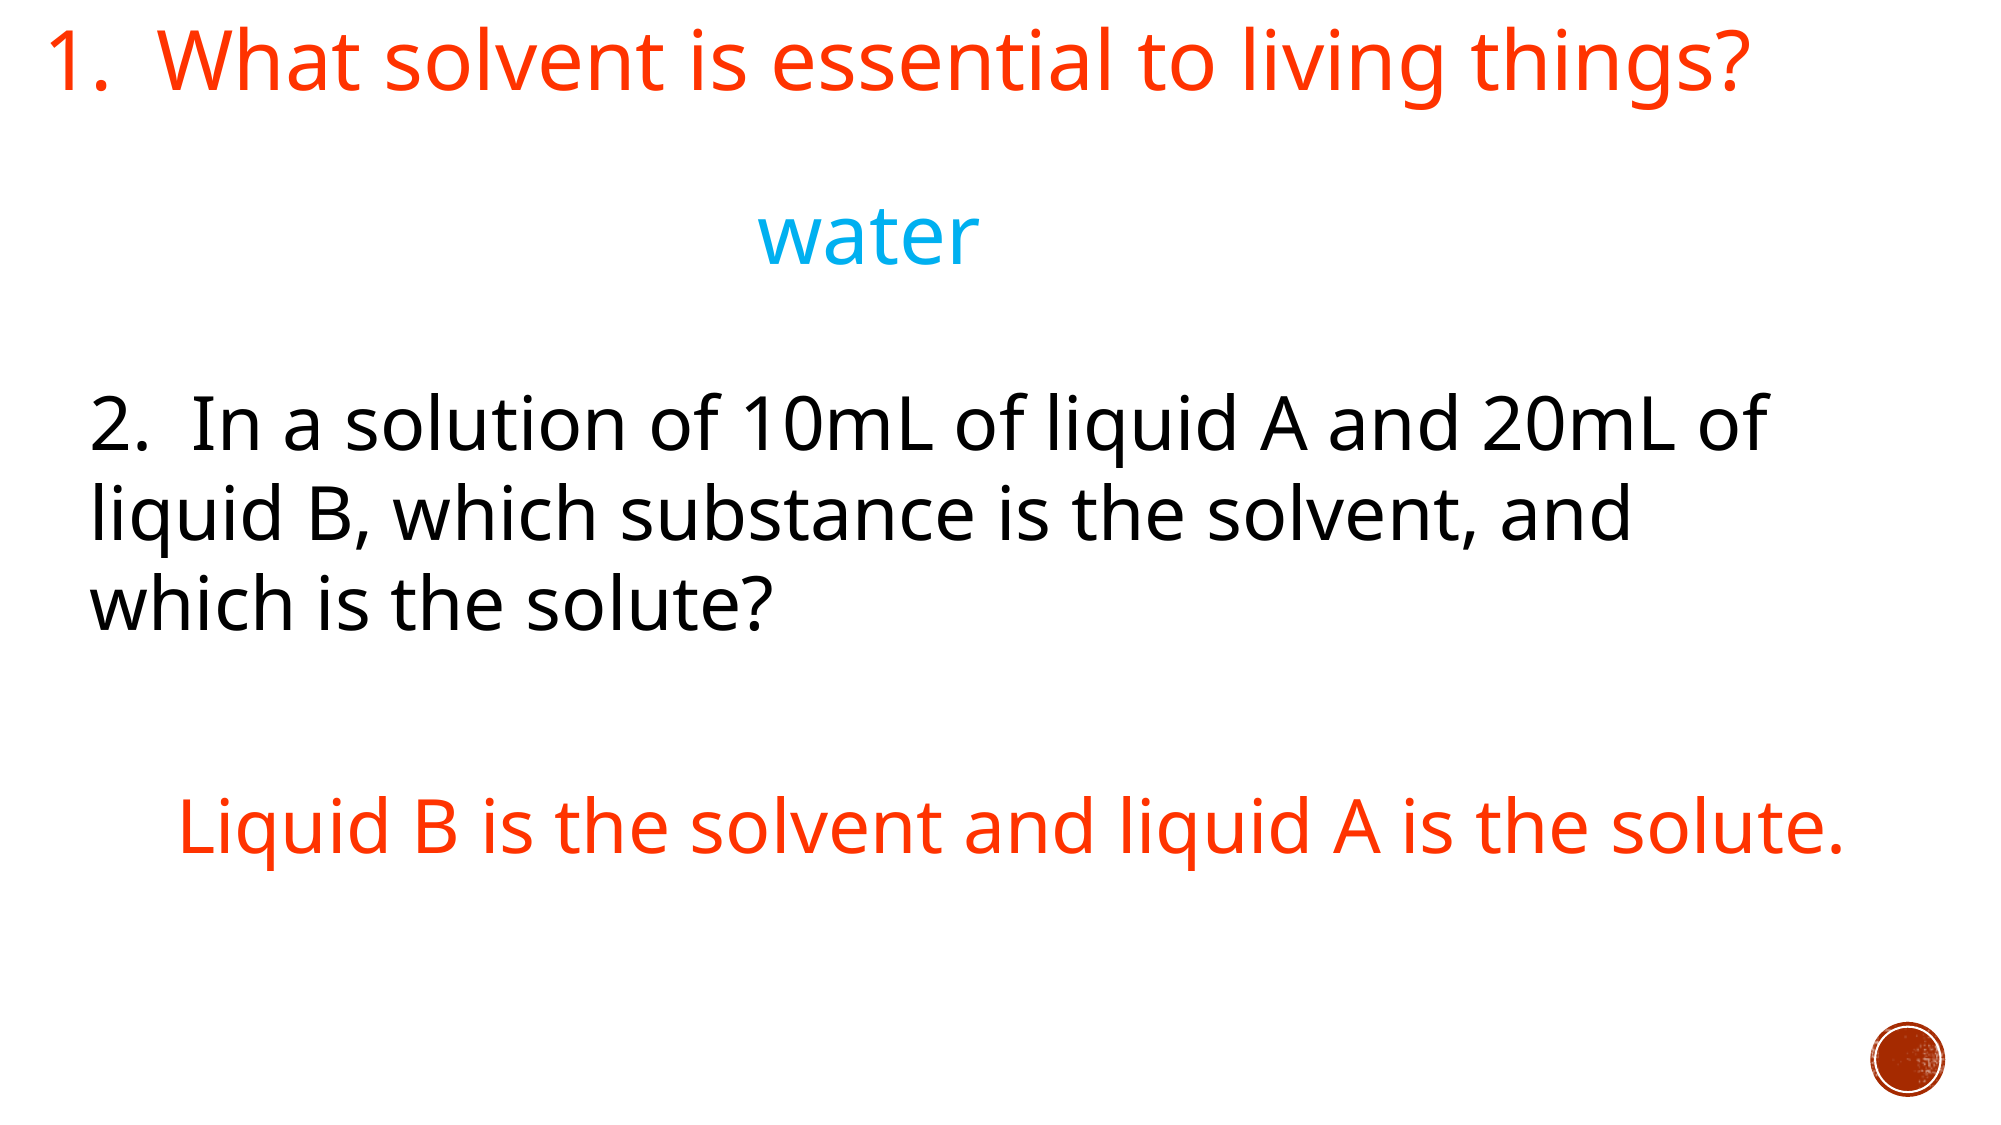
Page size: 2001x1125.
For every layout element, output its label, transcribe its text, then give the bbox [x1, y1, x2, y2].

text_box 2. In a solution of 10mL of liquid A and 20mL of liquid B, which substance is the solvent, and which is the solute? [75, 367, 1860, 653]
text_box water [0, 174, 1738, 289]
text_box 1. What solvent is essential to living things? [28, 0, 1976, 115]
text_box Liquid B is the solvent and liquid A is the solute. [161, 771, 1925, 877]
